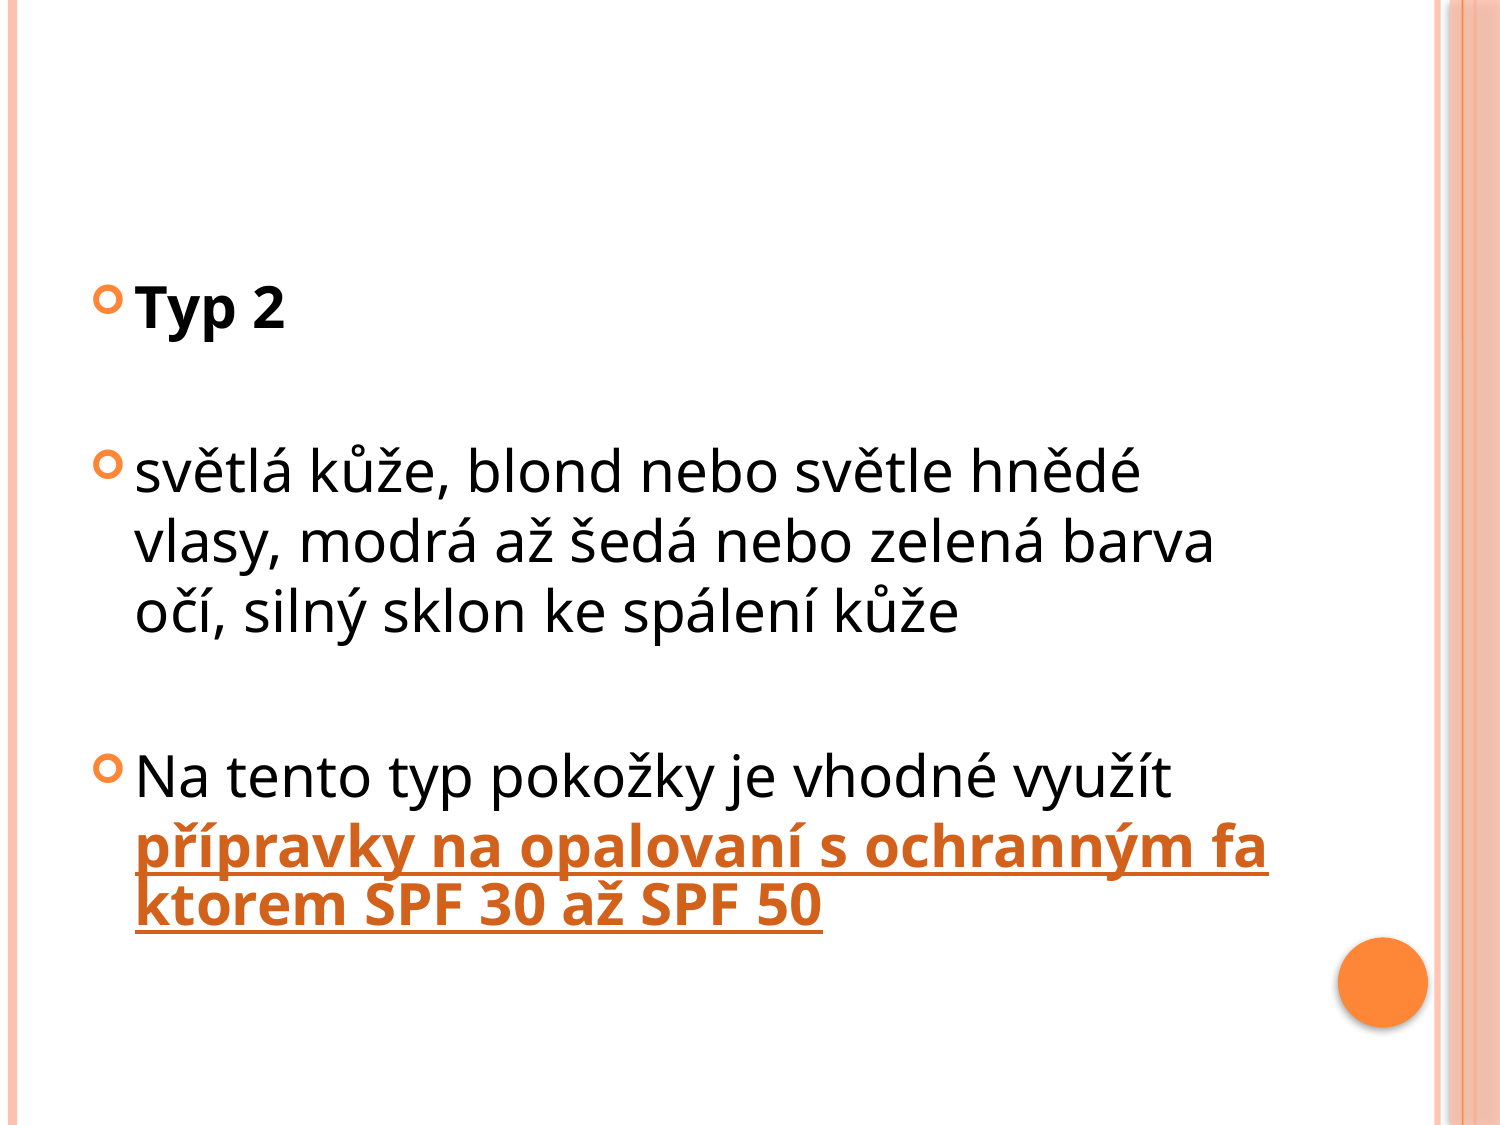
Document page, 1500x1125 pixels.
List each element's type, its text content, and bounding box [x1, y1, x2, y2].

list Typ 2 světlá kůže, blond nebo světle hnědé vlasy, modrá až šedá nebo zelená barva očí, silný sklon ke spálení kůže Na tento typ pokožky je vhodné využít přípravky na opalovaní s ochranným faktorem SPF 30 až SPF 50 [75, 262, 1300, 1062]
